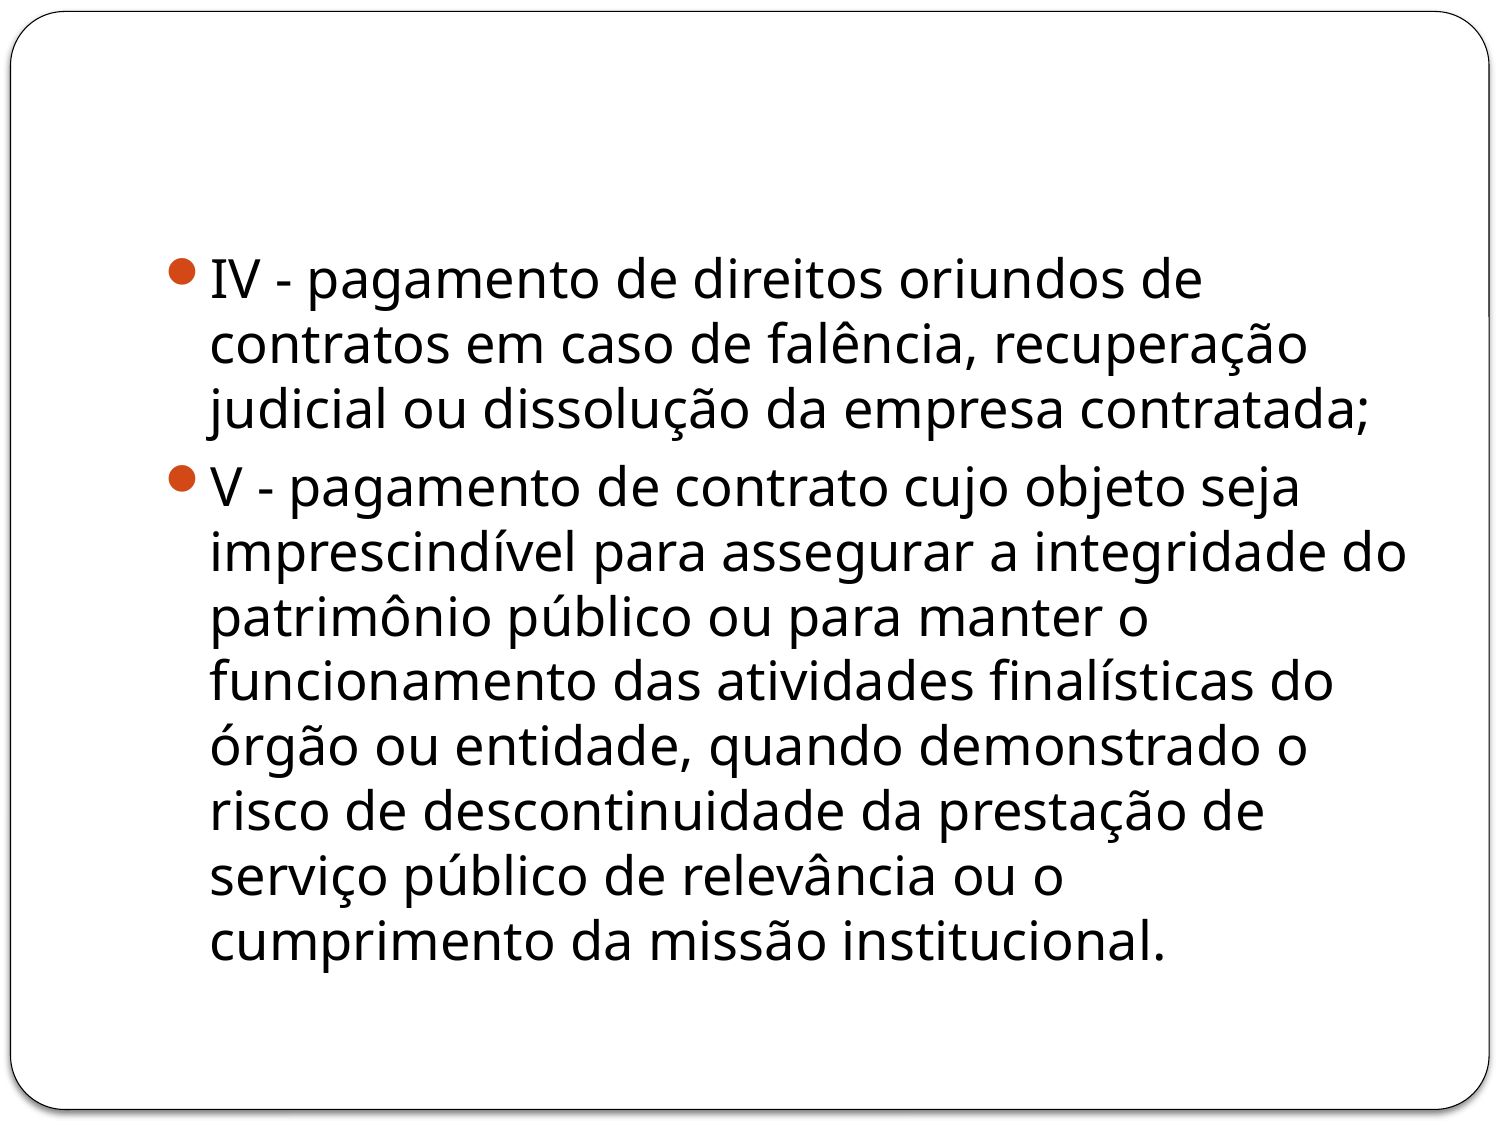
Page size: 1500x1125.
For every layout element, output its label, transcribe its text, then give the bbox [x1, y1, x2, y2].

list IV - pagamento de direitos oriundos de contratos em caso de falência, recuperação judicial ou dissolução da empresa contratada; V - pagamento de contrato cujo objeto seja imprescindível para assegurar a integridade do patrimônio público ou para manter o funcionamento das atividades finalísticas do órgão ou entidade, quando demonstrado o risco de descontinuidade da prestação de serviço público de relevância ou o cumprimento da missão institucional. [150, 237, 1425, 988]
